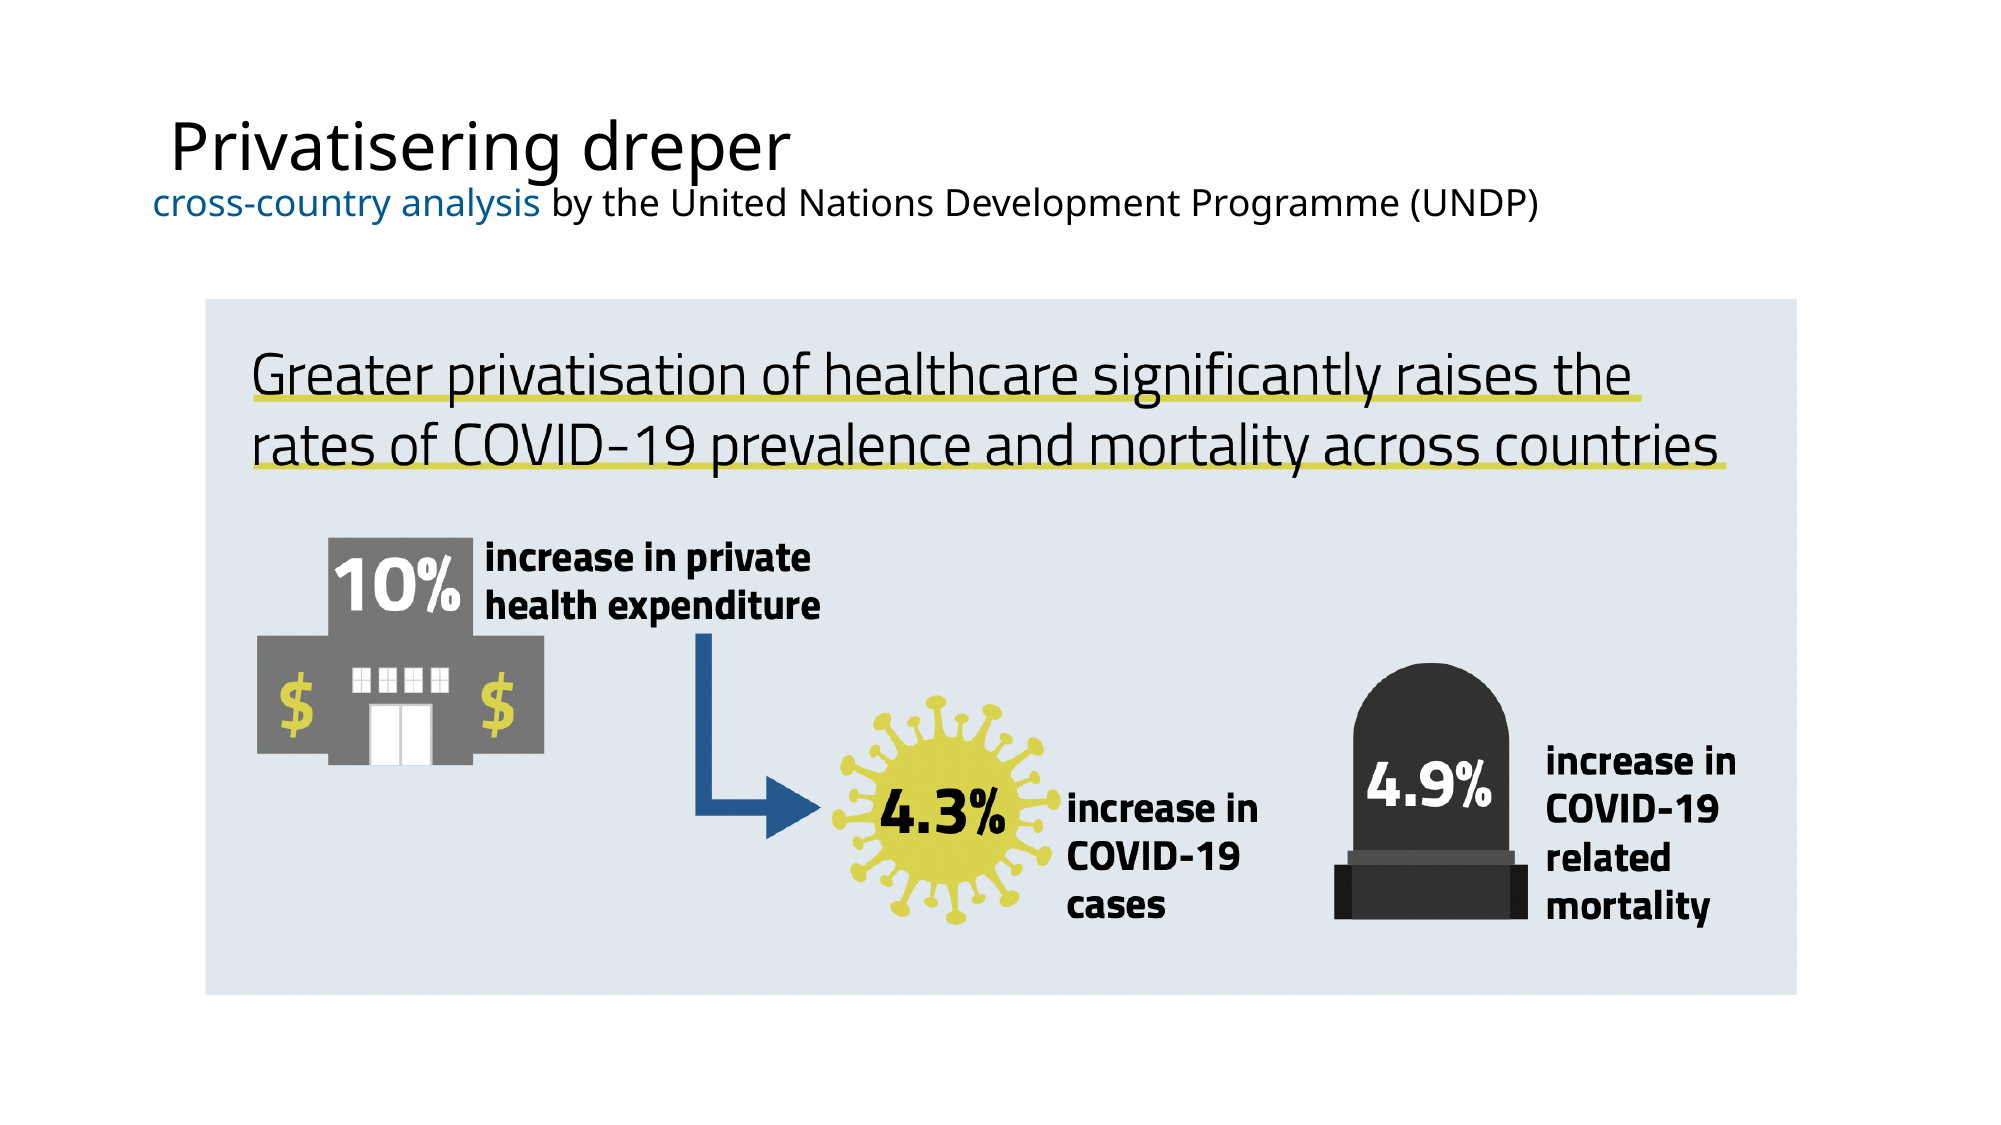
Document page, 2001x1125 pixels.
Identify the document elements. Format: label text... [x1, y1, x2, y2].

title Privatisering dreper cross-country analysis by the United Nations Development Programme (UNDP) [137, 59, 1863, 278]
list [184, 298, 1816, 1014]
